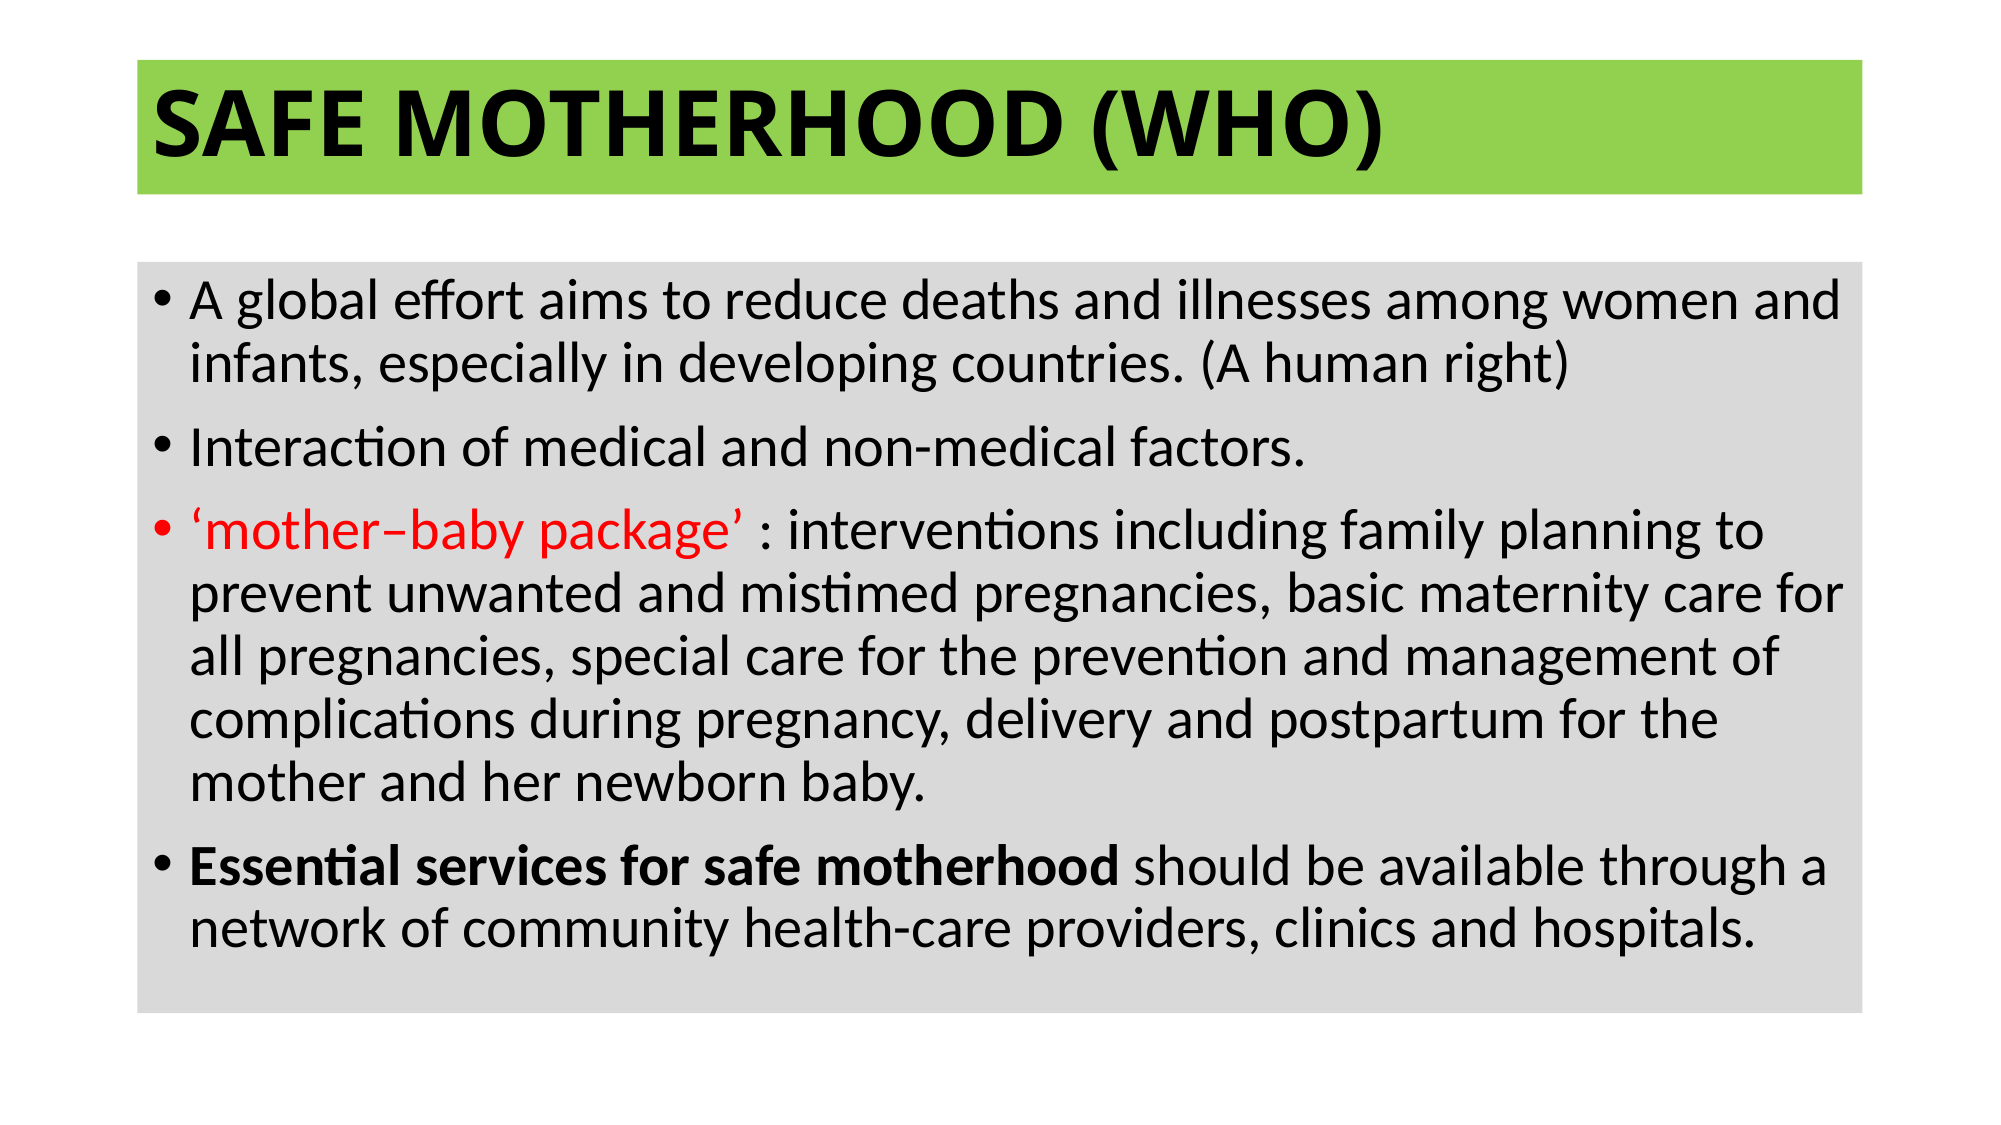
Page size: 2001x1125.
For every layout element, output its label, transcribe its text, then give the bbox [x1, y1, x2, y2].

list A global effort aims to reduce deaths and illnesses among women and infants, especially in developing countries. (A human right) Interaction of medical and non-medical factors. ‘mother–baby package’ : interventions including family planning to prevent unwanted and mistimed pregnancies, basic maternity care for all pregnancies, special care for the prevention and management of complications during pregnancy, delivery and postpartum for the mother and her newborn baby. Essential services for safe motherhood should be available through a network of community health-care providers, clinics and hospitals. [137, 261, 1863, 1014]
title SAFE MOTHERHOOD (WHO) [137, 59, 1863, 195]
